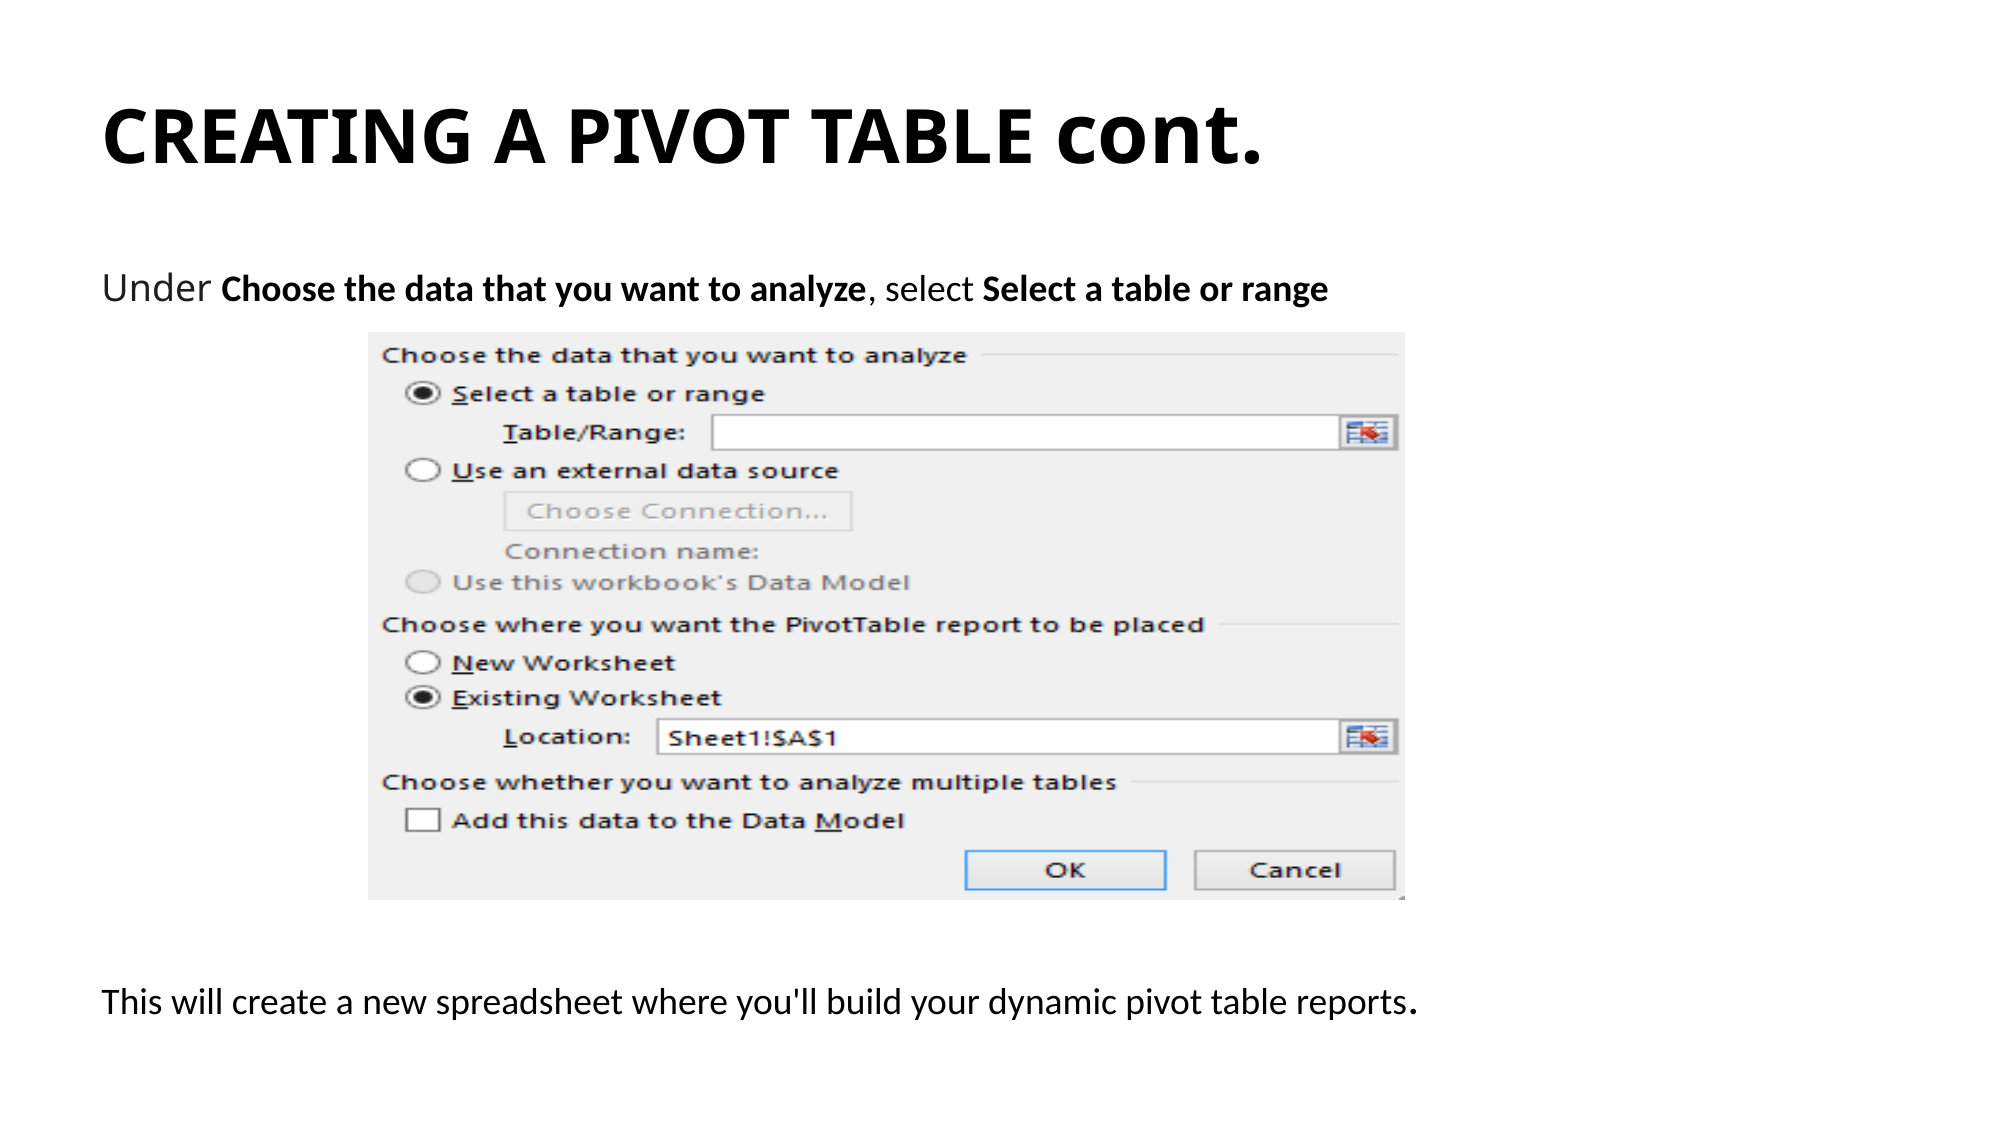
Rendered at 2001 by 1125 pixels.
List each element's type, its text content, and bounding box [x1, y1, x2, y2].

picture [368, 332, 1405, 900]
text_box CREATING A PIVOT TABLE cont. Under Choose the data that you want to analyze, select Select a table or range This will create a new spreadsheet where you'll build your dynamic pivot table reports. [86, 65, 1870, 1030]
